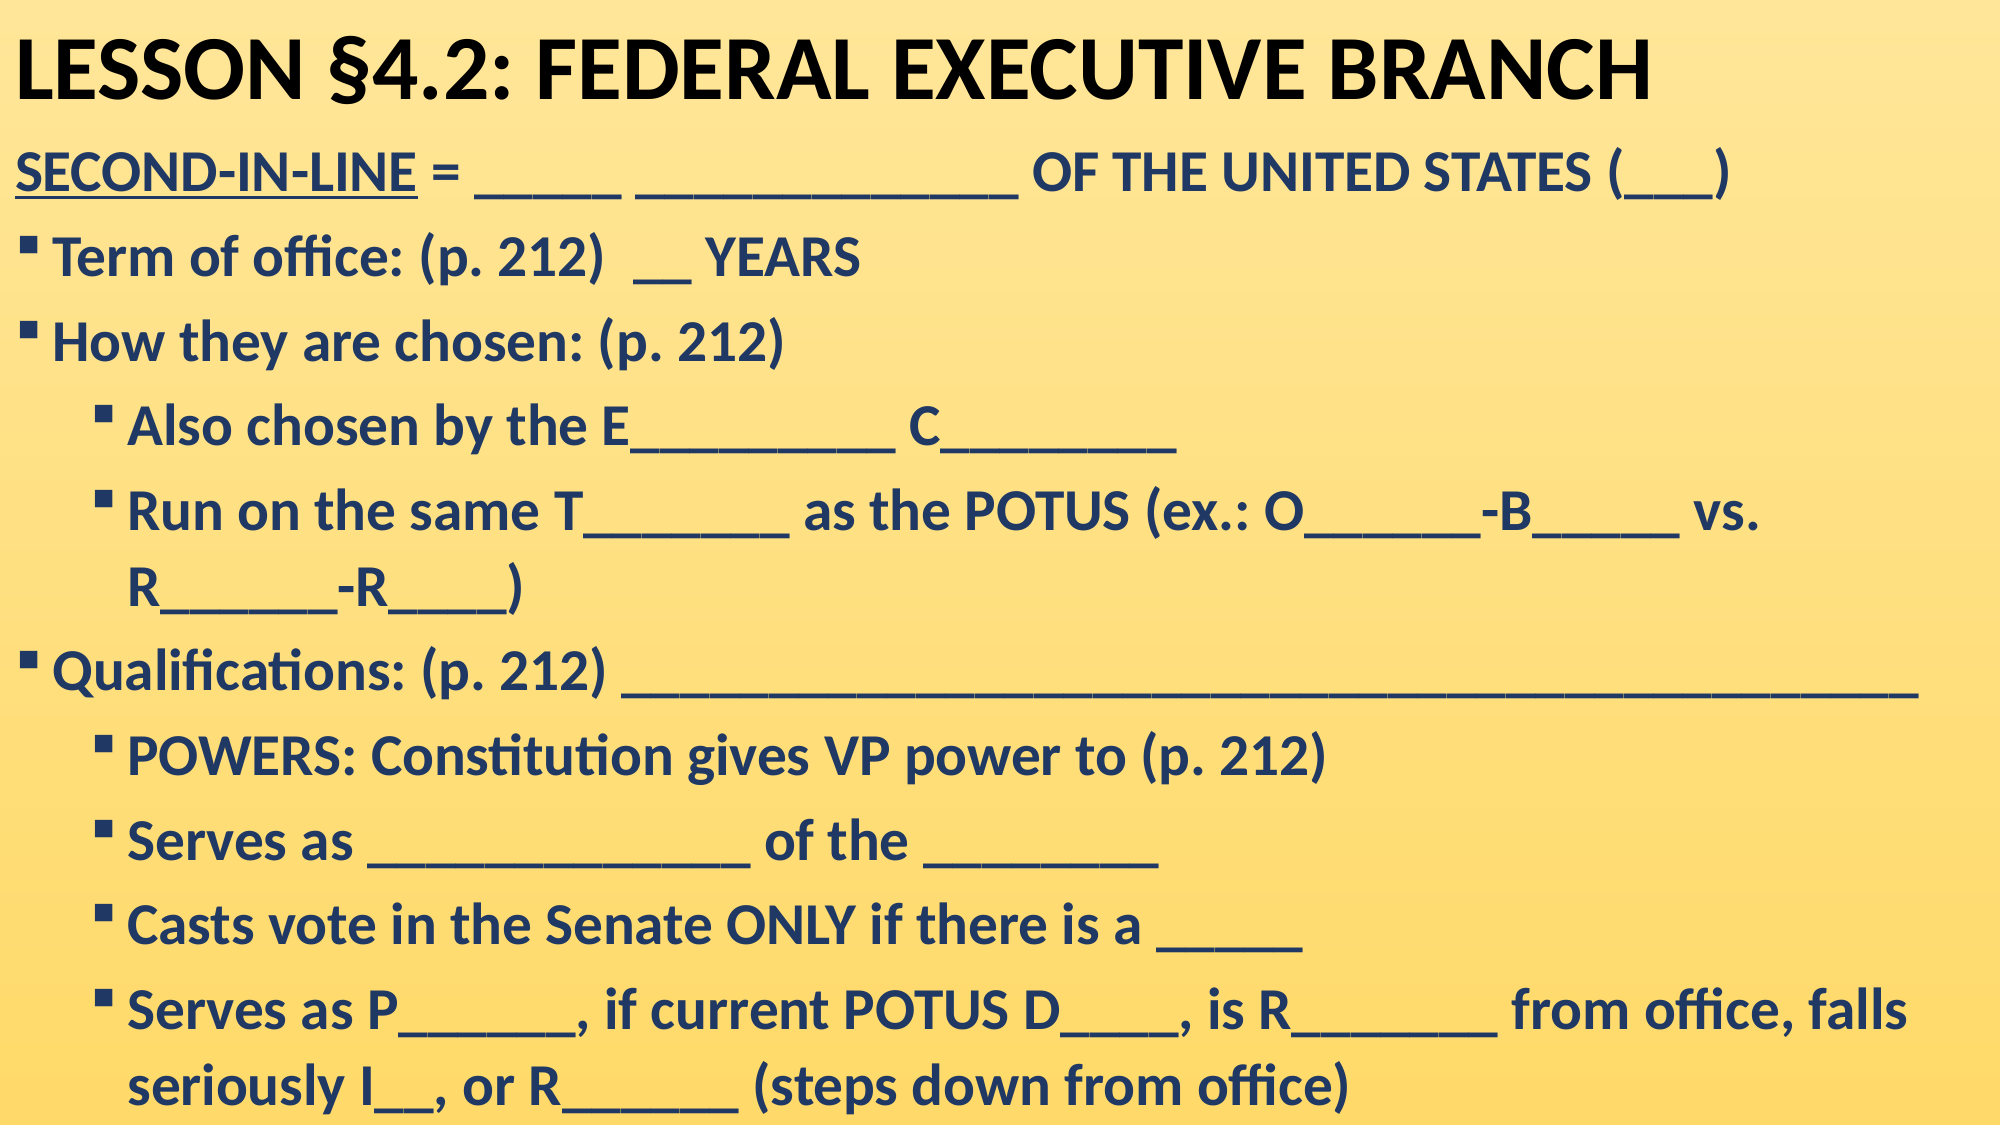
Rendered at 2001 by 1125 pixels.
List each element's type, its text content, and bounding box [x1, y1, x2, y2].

list SECOND-IN-LINE = _____ _____________ OF THE UNITED STATES (___) Term of office: (p. 212) __ YEARS How they are chosen: (p. 212) Also chosen by the E_________ C________ Run on the same T_______ as the POTUS (ex.: O______-B_____ vs. R______-R____) Qualifications: (p. 212) ____________________________________________ POWERS: Constitution gives VP power to (p. 212) Serves as _____________ of the ________ Casts vote in the Senate ONLY if there is a _____ Serves as P______, if current POTUS D____, is R_______ from office, falls seriously I__, or R______ (steps down from office) [0, 120, 2000, 1125]
title LESSON §4.2: FEDERAL EXECUTIVE BRANCH [0, 0, 2000, 120]
